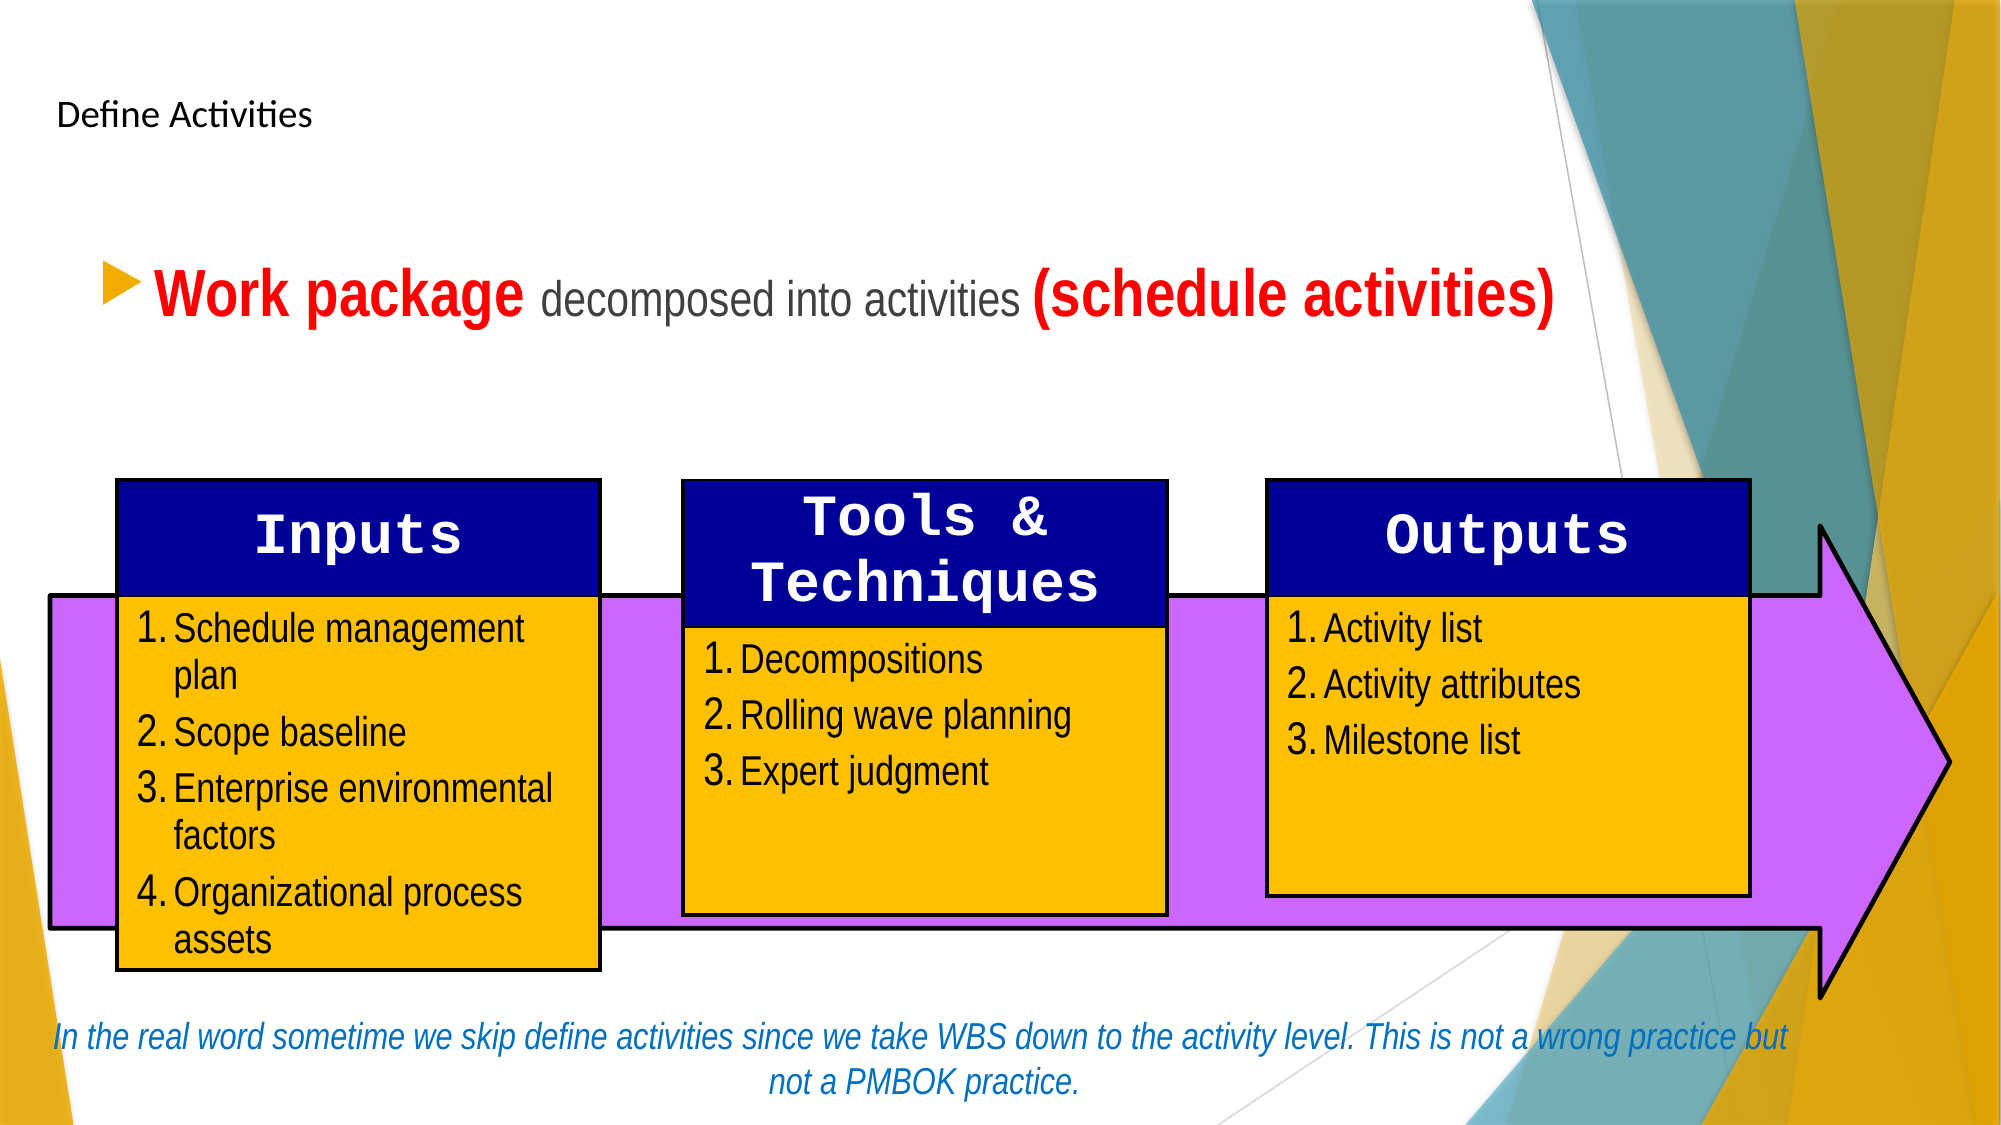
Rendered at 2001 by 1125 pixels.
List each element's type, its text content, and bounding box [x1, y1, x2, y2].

title Define Activities [41, 81, 1709, 144]
table_cell Schedule management plan Scope baseline Enterprise environmental factors Organizational process assets [119, 597, 598, 968]
table_cell Activity list Activity attributes Milestone list [1269, 597, 1748, 894]
text_box [602, 524, 1952, 1000]
text_box [48, 594, 115, 930]
table_header Tools & Techniques [685, 481, 1165, 626]
text_box In the real word sometime we skip define activities since we take WBS down to the activity level. This is not a wrong practice but not a PMBOK practice. [16, 1004, 1834, 1125]
table_cell Decompositions Rolling wave planning Expert judgment [685, 628, 1165, 913]
table_header Inputs [119, 482, 598, 595]
table_header Outputs [1269, 482, 1748, 595]
list Work package decomposed into activities (schedule activities) [83, 242, 1800, 468]
